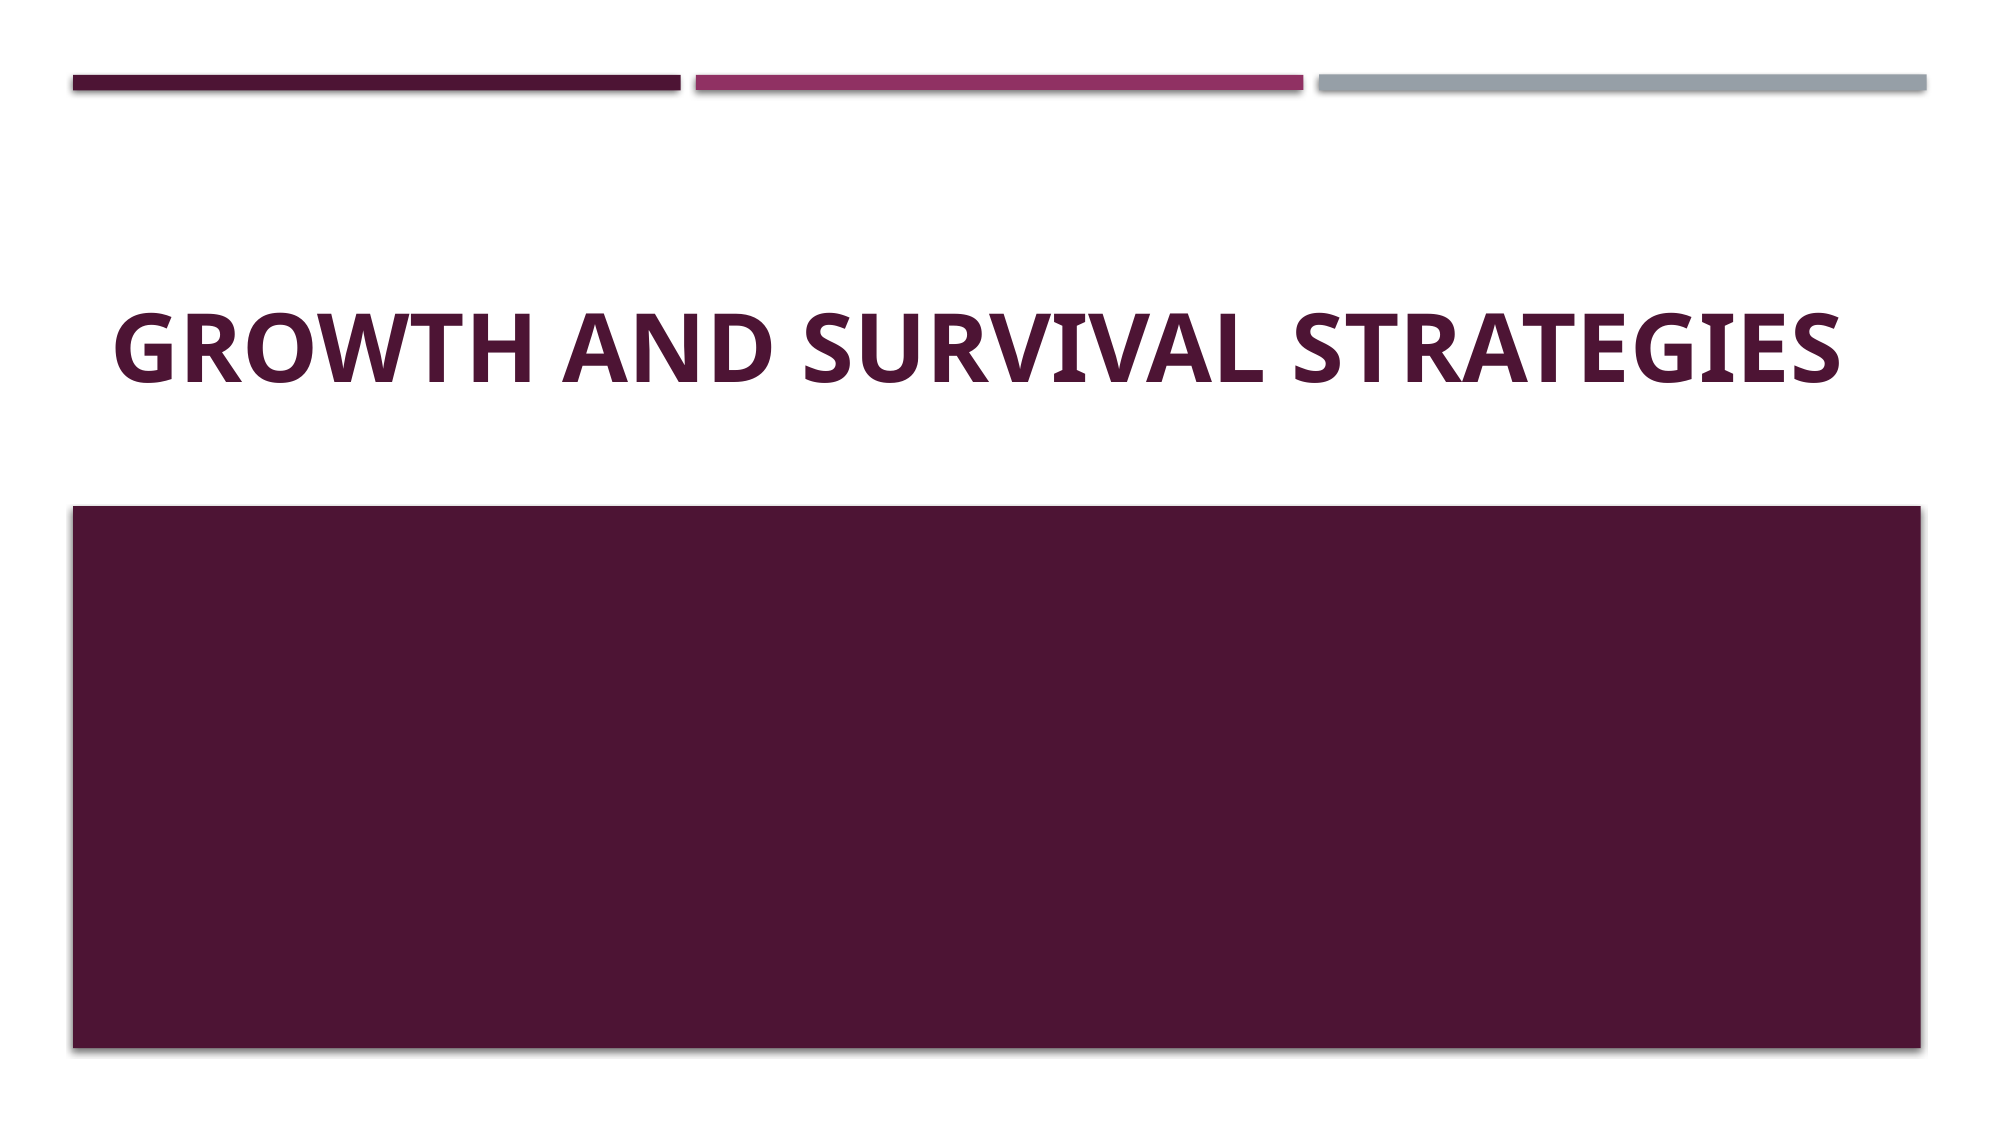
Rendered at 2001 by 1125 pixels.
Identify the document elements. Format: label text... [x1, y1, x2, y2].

title Growth and survival Strategies [95, 167, 1899, 410]
